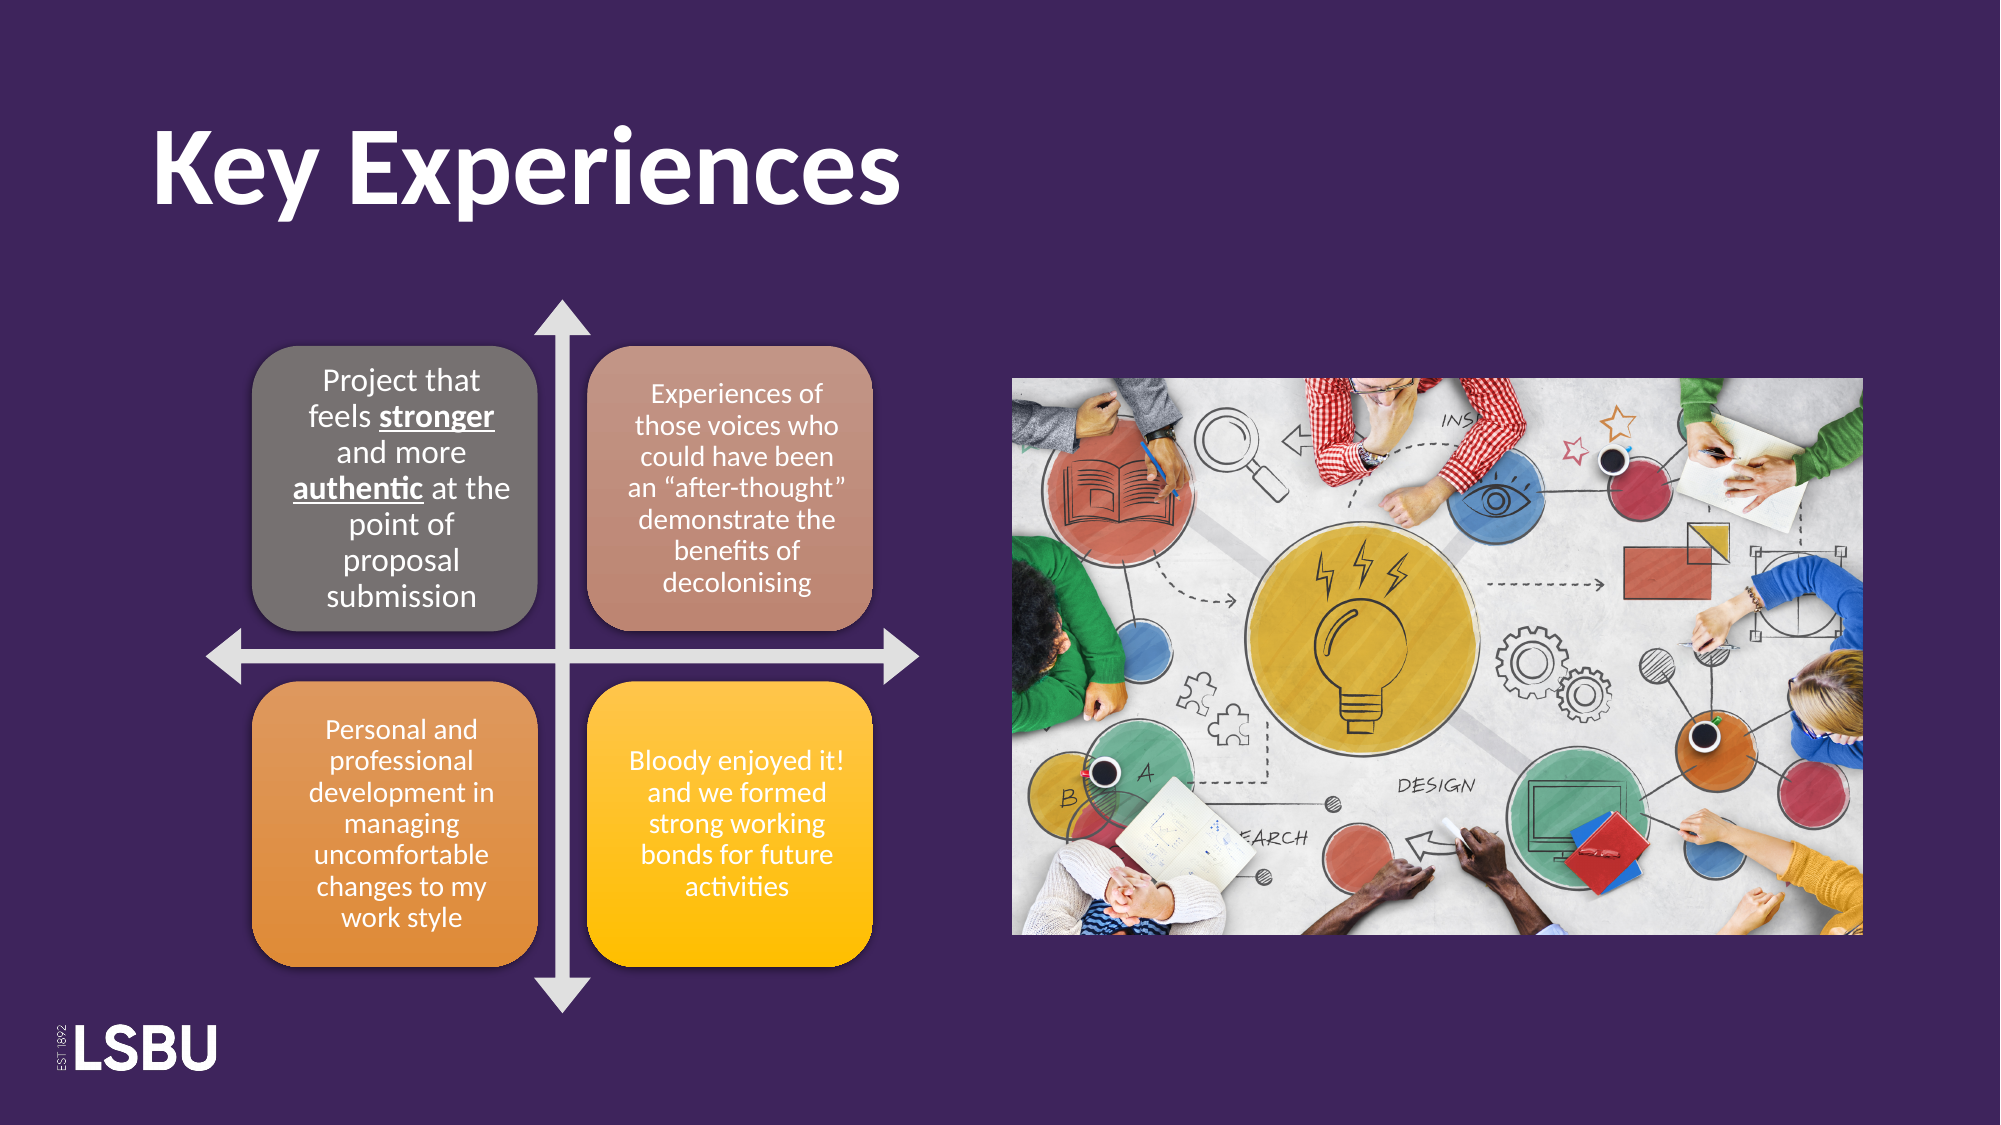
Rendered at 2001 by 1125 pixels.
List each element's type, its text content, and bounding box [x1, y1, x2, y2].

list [137, 299, 988, 1014]
picture [48, 1016, 227, 1080]
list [1012, 378, 1863, 935]
title Key Experiences [137, 59, 1863, 278]
